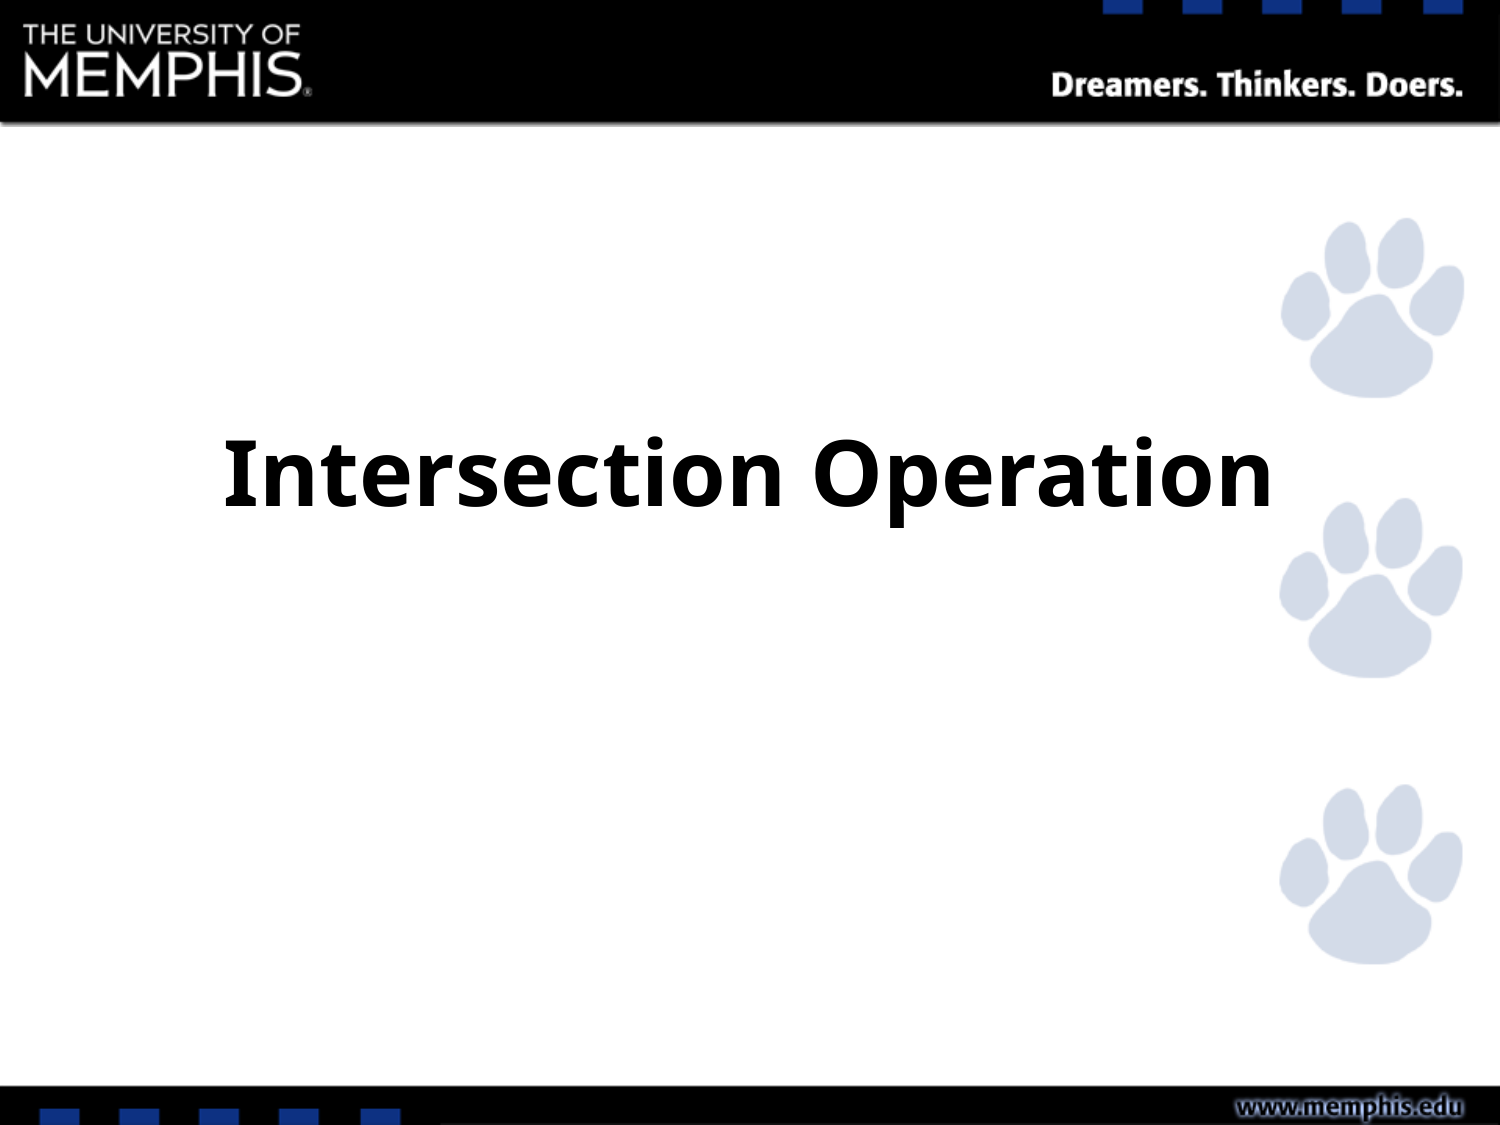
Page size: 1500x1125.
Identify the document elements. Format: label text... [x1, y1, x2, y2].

picture [1275, 212, 1469, 974]
title Intersection Operation [112, 349, 1388, 591]
picture [0, 1085, 1500, 1125]
picture [0, 0, 1500, 127]
